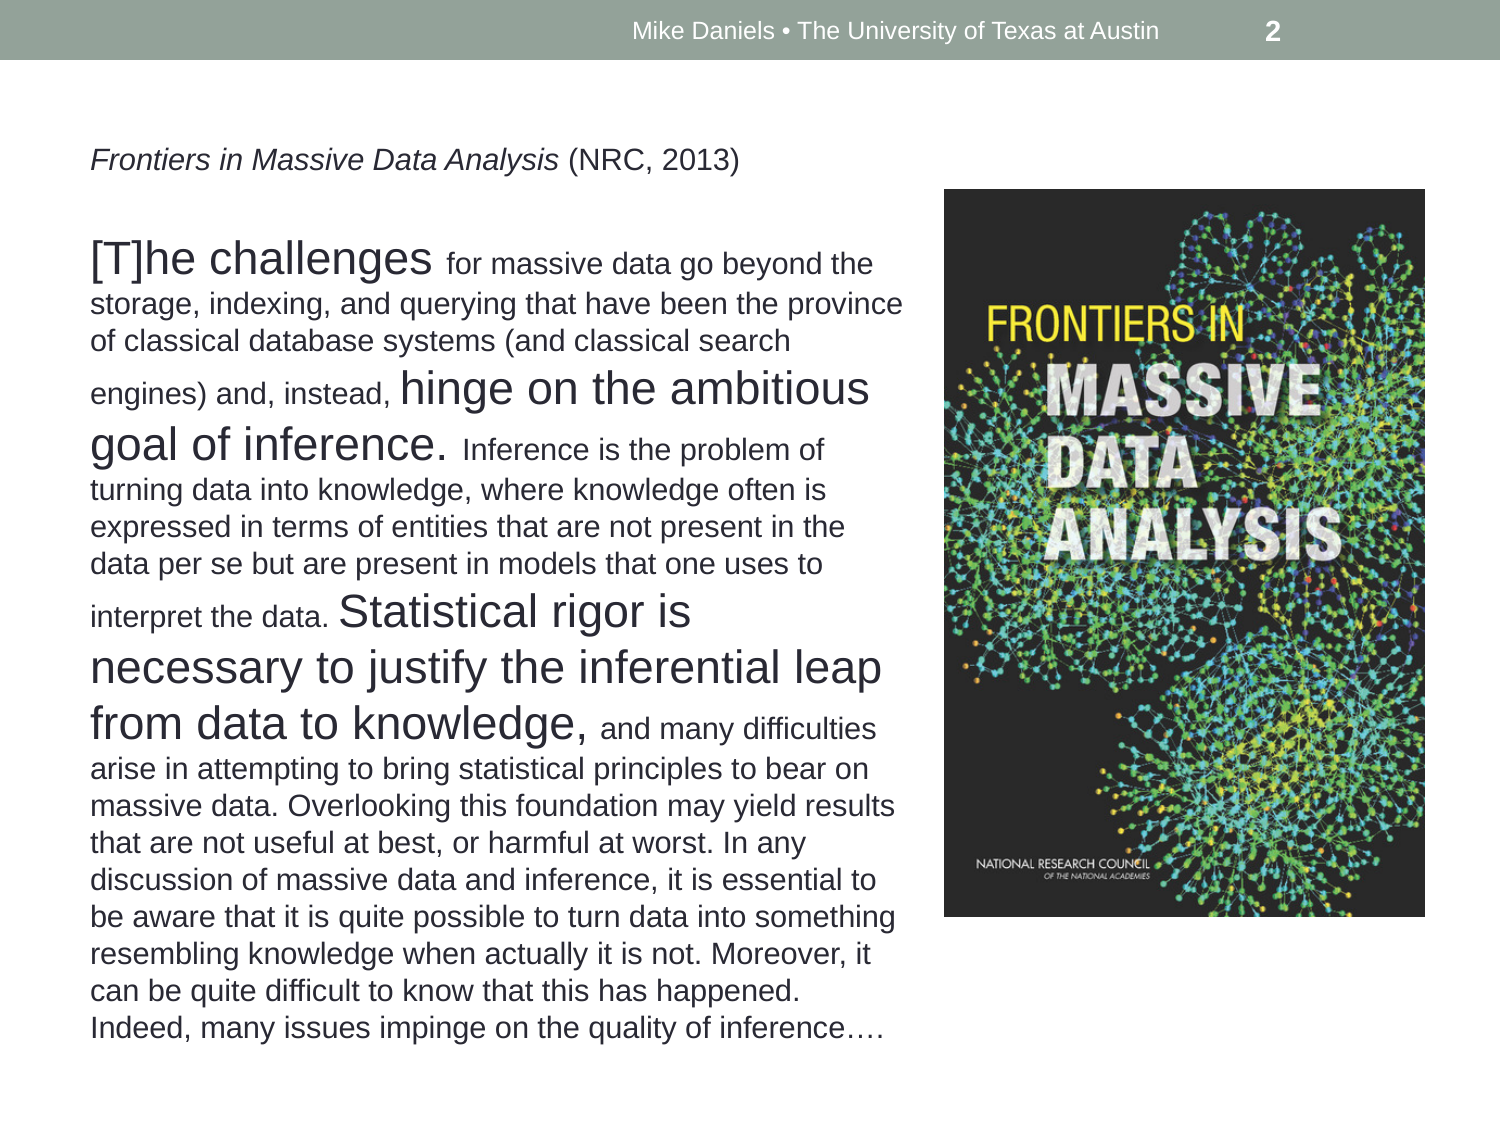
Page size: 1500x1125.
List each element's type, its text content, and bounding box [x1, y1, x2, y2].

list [944, 185, 1426, 921]
slide_number 2 [1250, 3, 1425, 57]
list Frontiers in Massive Data Analysis (NRC, 2013) [T]he challenges for massive data go beyond the storage, indexing, and querying that have been the province of classical database systems (and classical search engines) and, instead, hinge on the ambitious goal of inference. Inference is the problem of turning data into knowledge, where knowledge often is expressed in terms of entities that are not present in the data per se but are present in models that one uses to interpret the data. Statistical rigor is necessary to justify the inferential leap from data to knowledge, and many difficulties arise in attempting to bring statistical principles to bear on massive data. Overlooking this foundation may yield results that are not useful at best, or harmful at worst. In any discussion of massive data and inference, it is essential to be aware that it is quite possible to turn data into something resembling knowledge when actually it is not. Moreover, it can be quite difficult to know that this has happened. Indeed, many issues impinge on the quality of inference…. [75, 132, 921, 1077]
footer Mike Daniels • The University of Texas at Austin [562, 3, 1238, 57]
